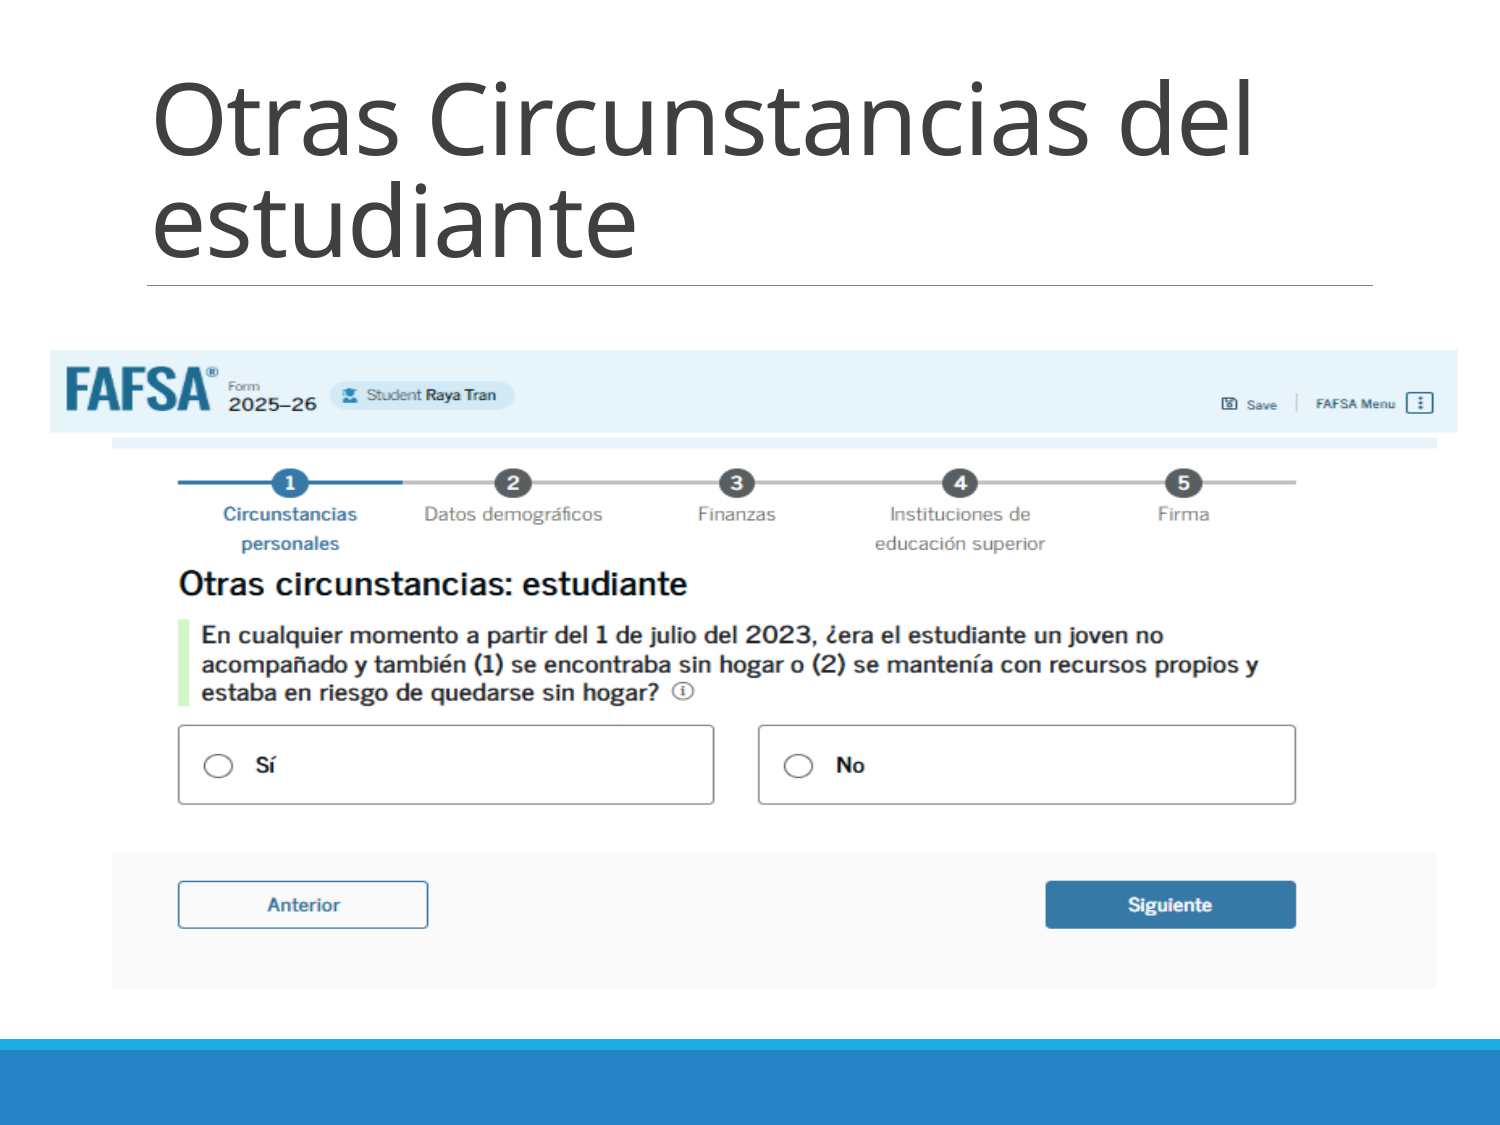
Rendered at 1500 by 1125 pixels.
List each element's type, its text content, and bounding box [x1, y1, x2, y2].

title Otras Circunstancias del estudiante [135, 47, 1373, 285]
picture [49, 349, 1458, 989]
